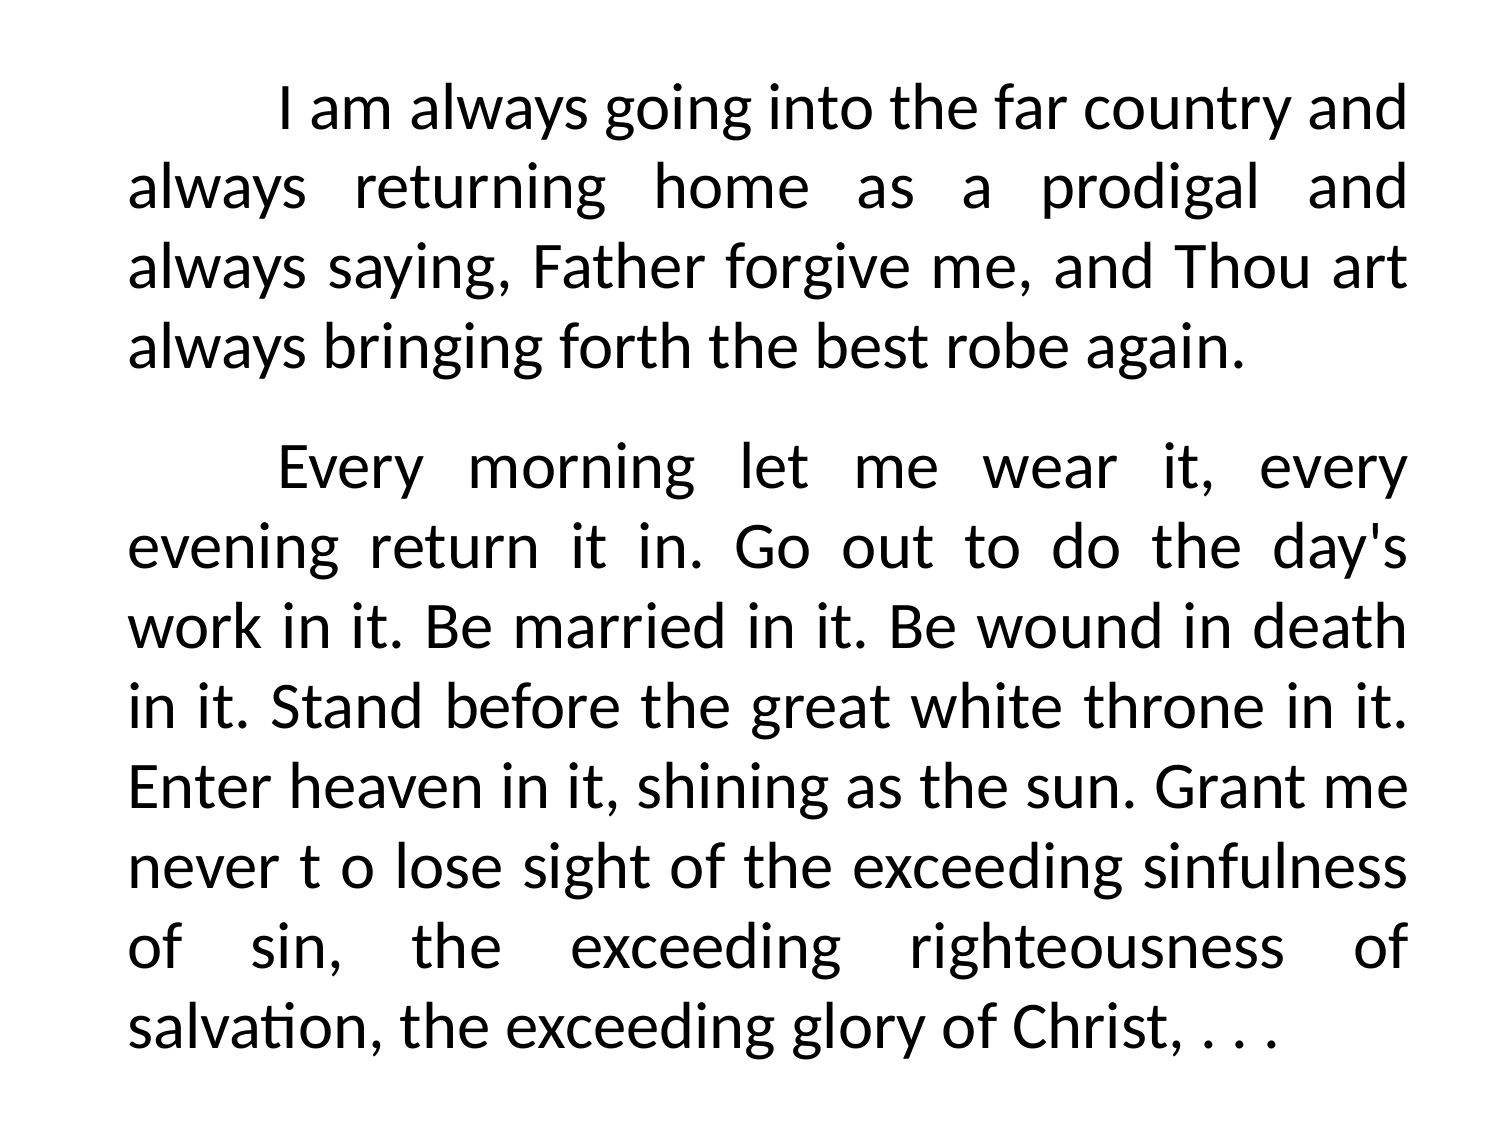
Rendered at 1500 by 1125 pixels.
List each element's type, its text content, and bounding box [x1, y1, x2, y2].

text_box I am always going into the far country and always returning home as a prodigal and always saying, Father forgive me, and Thou art always bringing forth the best robe again. Every morning let me wear it, every evening return it in. Go out to do the day's work in it. Be married in it. Be wound in death in it. Stand before the great white throne in it. Enter heaven in it, shining as the sun. Grant me never t o lose sight of the exceeding sinfulness of sin, the exceeding righteousness of salvation, the exceeding glory of Christ, . . . [112, 55, 1425, 1070]
